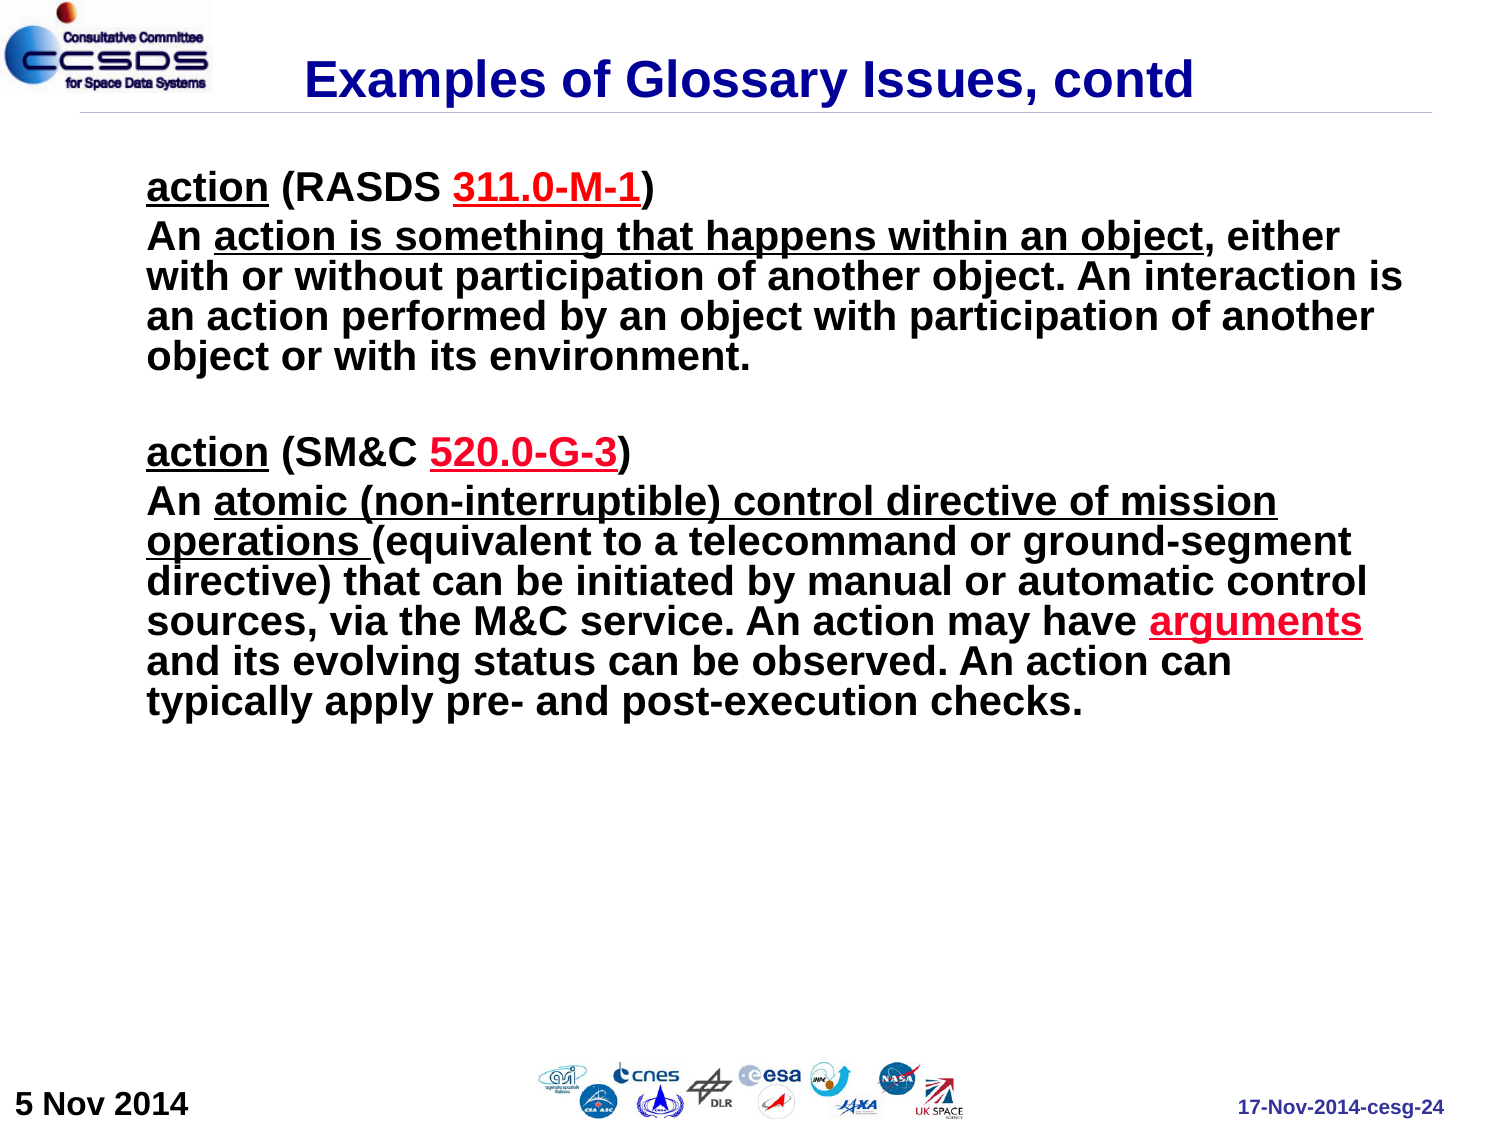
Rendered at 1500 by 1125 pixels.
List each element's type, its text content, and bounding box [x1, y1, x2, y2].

picture [537, 1062, 963, 1119]
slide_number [0, 1074, 285, 1119]
title Examples of Glossary Issues, contd [75, 45, 1425, 125]
list action (RASDS 311.0-M-1) An action is something that happens within an object, either with or without participation of another object. An interaction is an action performed by an object with participation of another object or with its environment. action (SM&C 520.0‑G‑3) An atomic (non-interruptible) control directive of mission operations (equivalent to a telecommand or ground-segment directive) that can be initiated by manual or automatic control sources, via the M&C service. An action may have arguments and its evolving status can be observed. An action can typically apply pre- and post-execution checks. [75, 162, 1425, 1005]
picture [0, 0, 213, 94]
